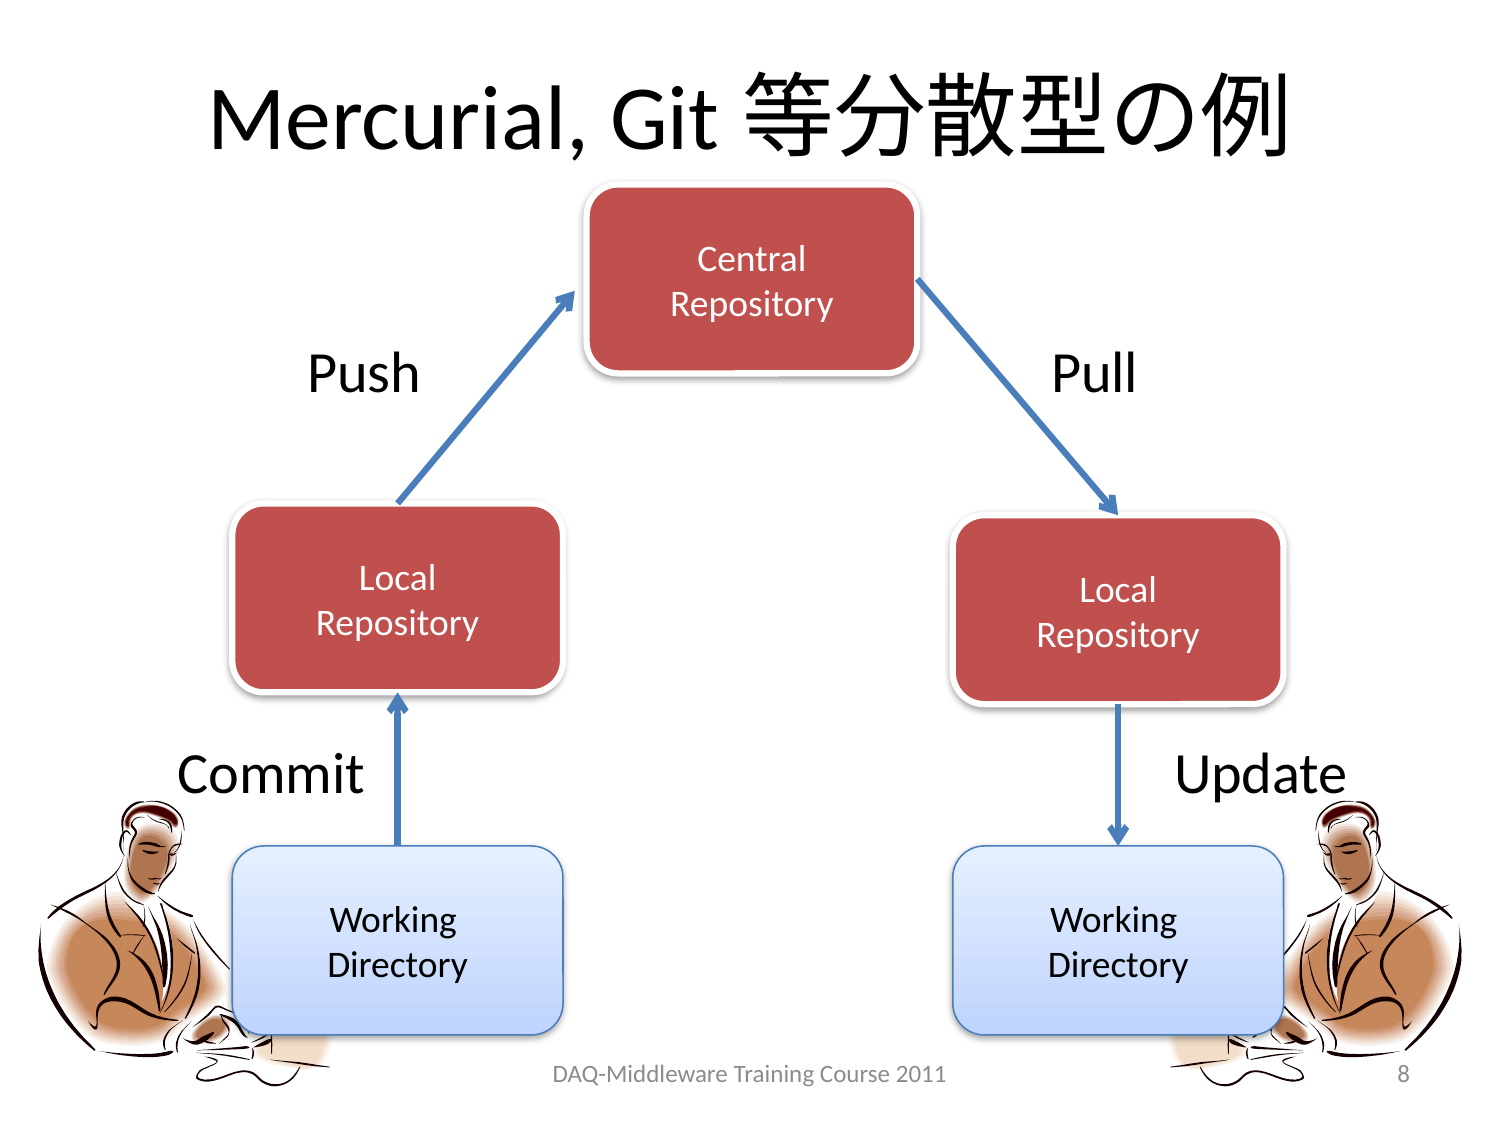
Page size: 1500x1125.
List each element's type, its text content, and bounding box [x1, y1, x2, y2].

text_box Push [292, 326, 374, 411]
text_box Pull [1123, 326, 1154, 411]
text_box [379, 308, 593, 486]
picture [1163, 798, 1471, 1090]
text_box Central Repository [583, 181, 921, 377]
title Mercurial, Git等分散型の例 [75, 19, 1425, 207]
text_box Commit [162, 727, 380, 813]
text_box Working Directory [952, 845, 1158, 1036]
picture [29, 798, 337, 1090]
text_box Local Repository [949, 512, 1287, 708]
text_box Working Directory [341, 845, 564, 1036]
footer DAQ-Middleware Training Course 2011 [512, 1042, 988, 1103]
text_box Update [1159, 727, 1363, 801]
slide_number 8 [1074, 1042, 1425, 1103]
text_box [917, 278, 1119, 516]
text_box Local Repository [229, 500, 567, 696]
